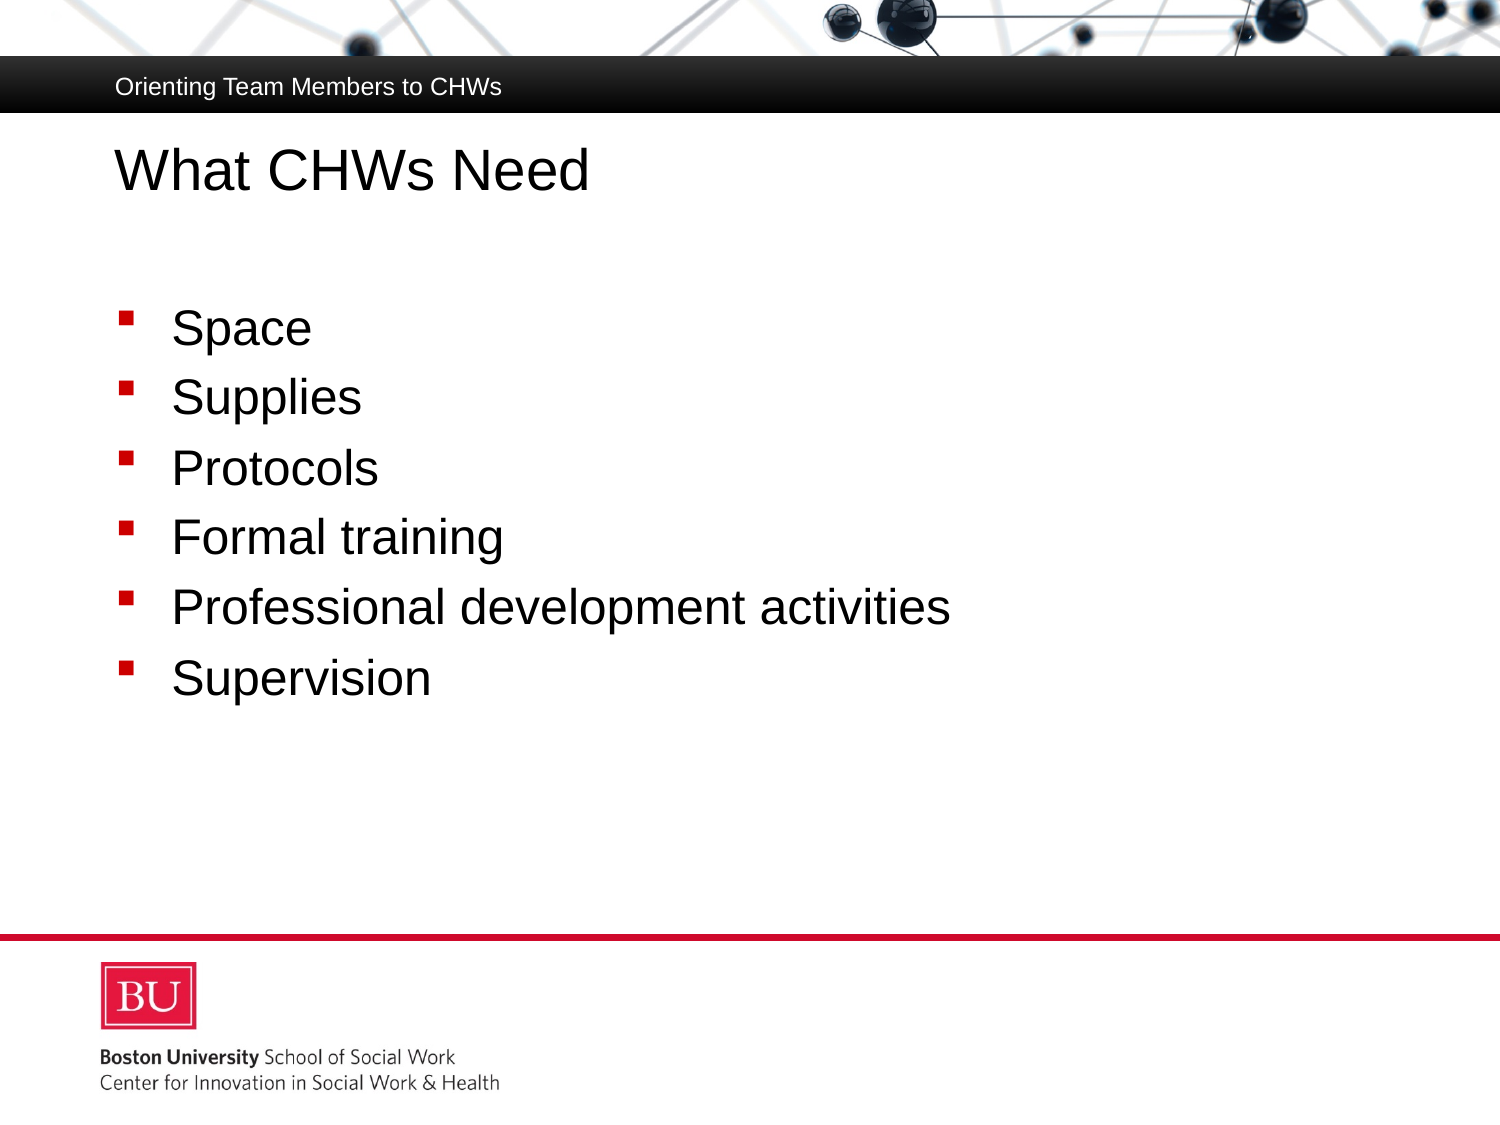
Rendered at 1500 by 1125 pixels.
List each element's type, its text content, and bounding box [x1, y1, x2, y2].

title What CHWs Need [99, 125, 1400, 238]
picture [99, 962, 500, 1095]
picture [0, 0, 1500, 56]
list Space Supplies Protocols Formal training Professional development activities Supervision [99, 287, 1400, 925]
footer Orienting Team Members to CHWs [99, 62, 938, 113]
